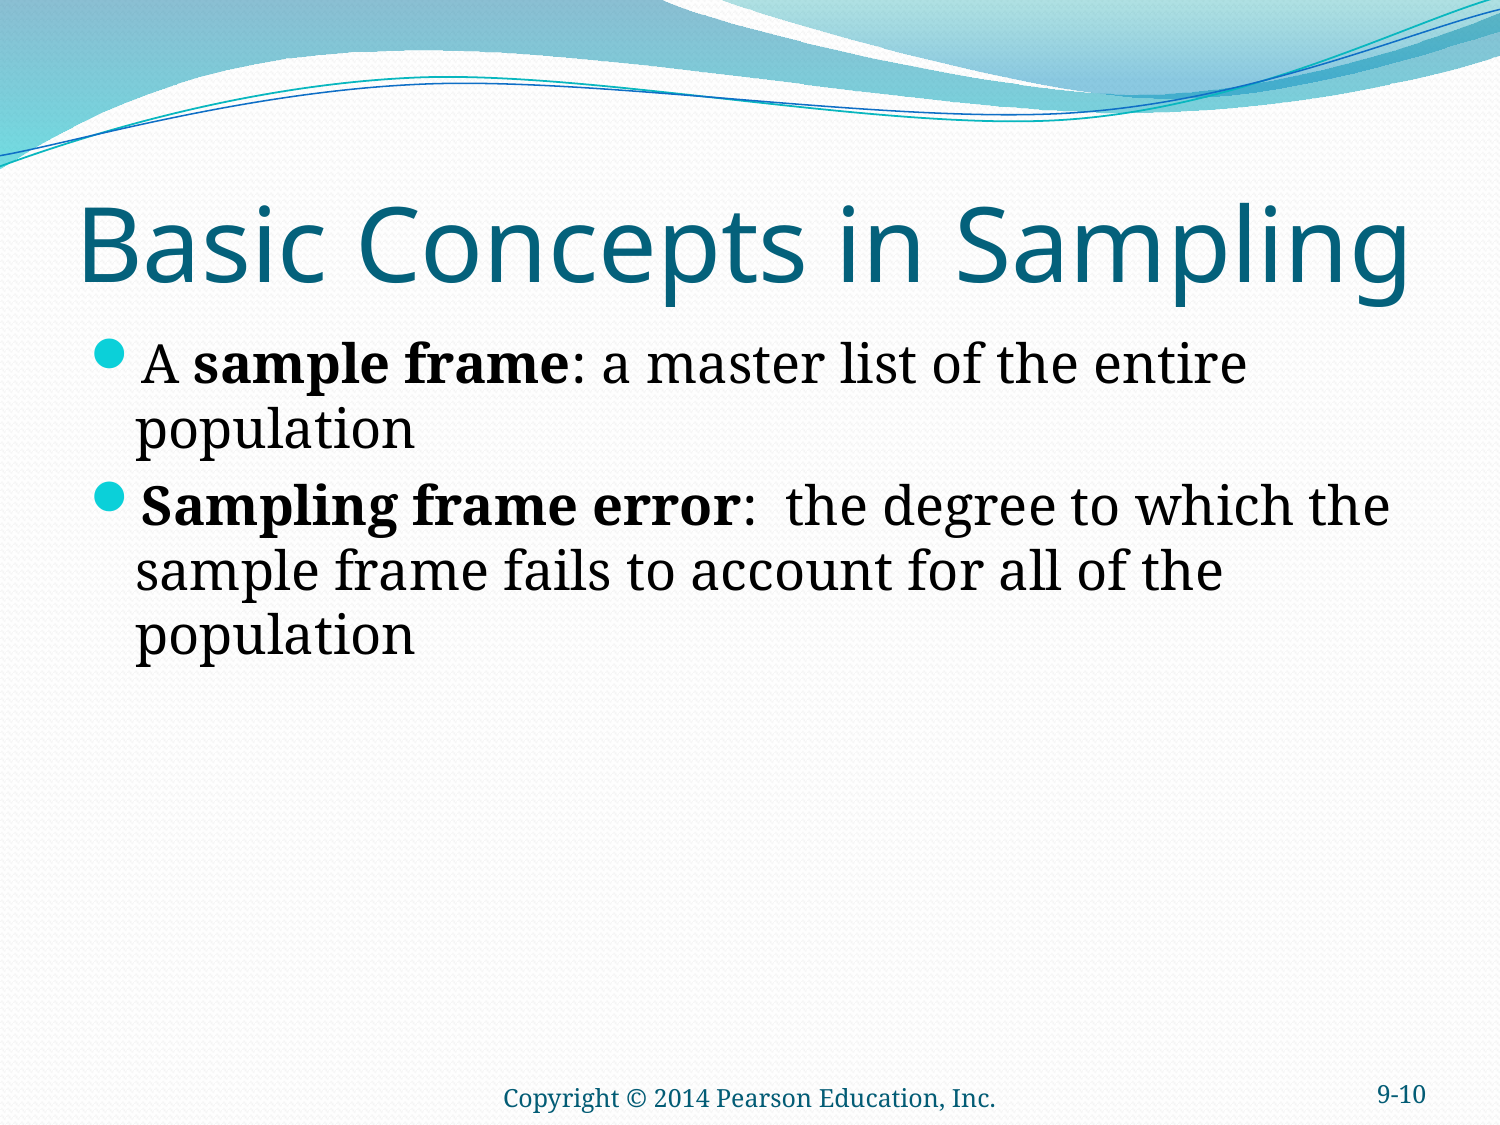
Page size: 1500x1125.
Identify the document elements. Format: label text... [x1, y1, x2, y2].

title Basic Concepts in Sampling [74, 115, 1426, 304]
list A sample frame: a master list of the entire population Sampling frame error: the degree to which the sample frame fails to account for all of the population [74, 317, 1426, 1038]
